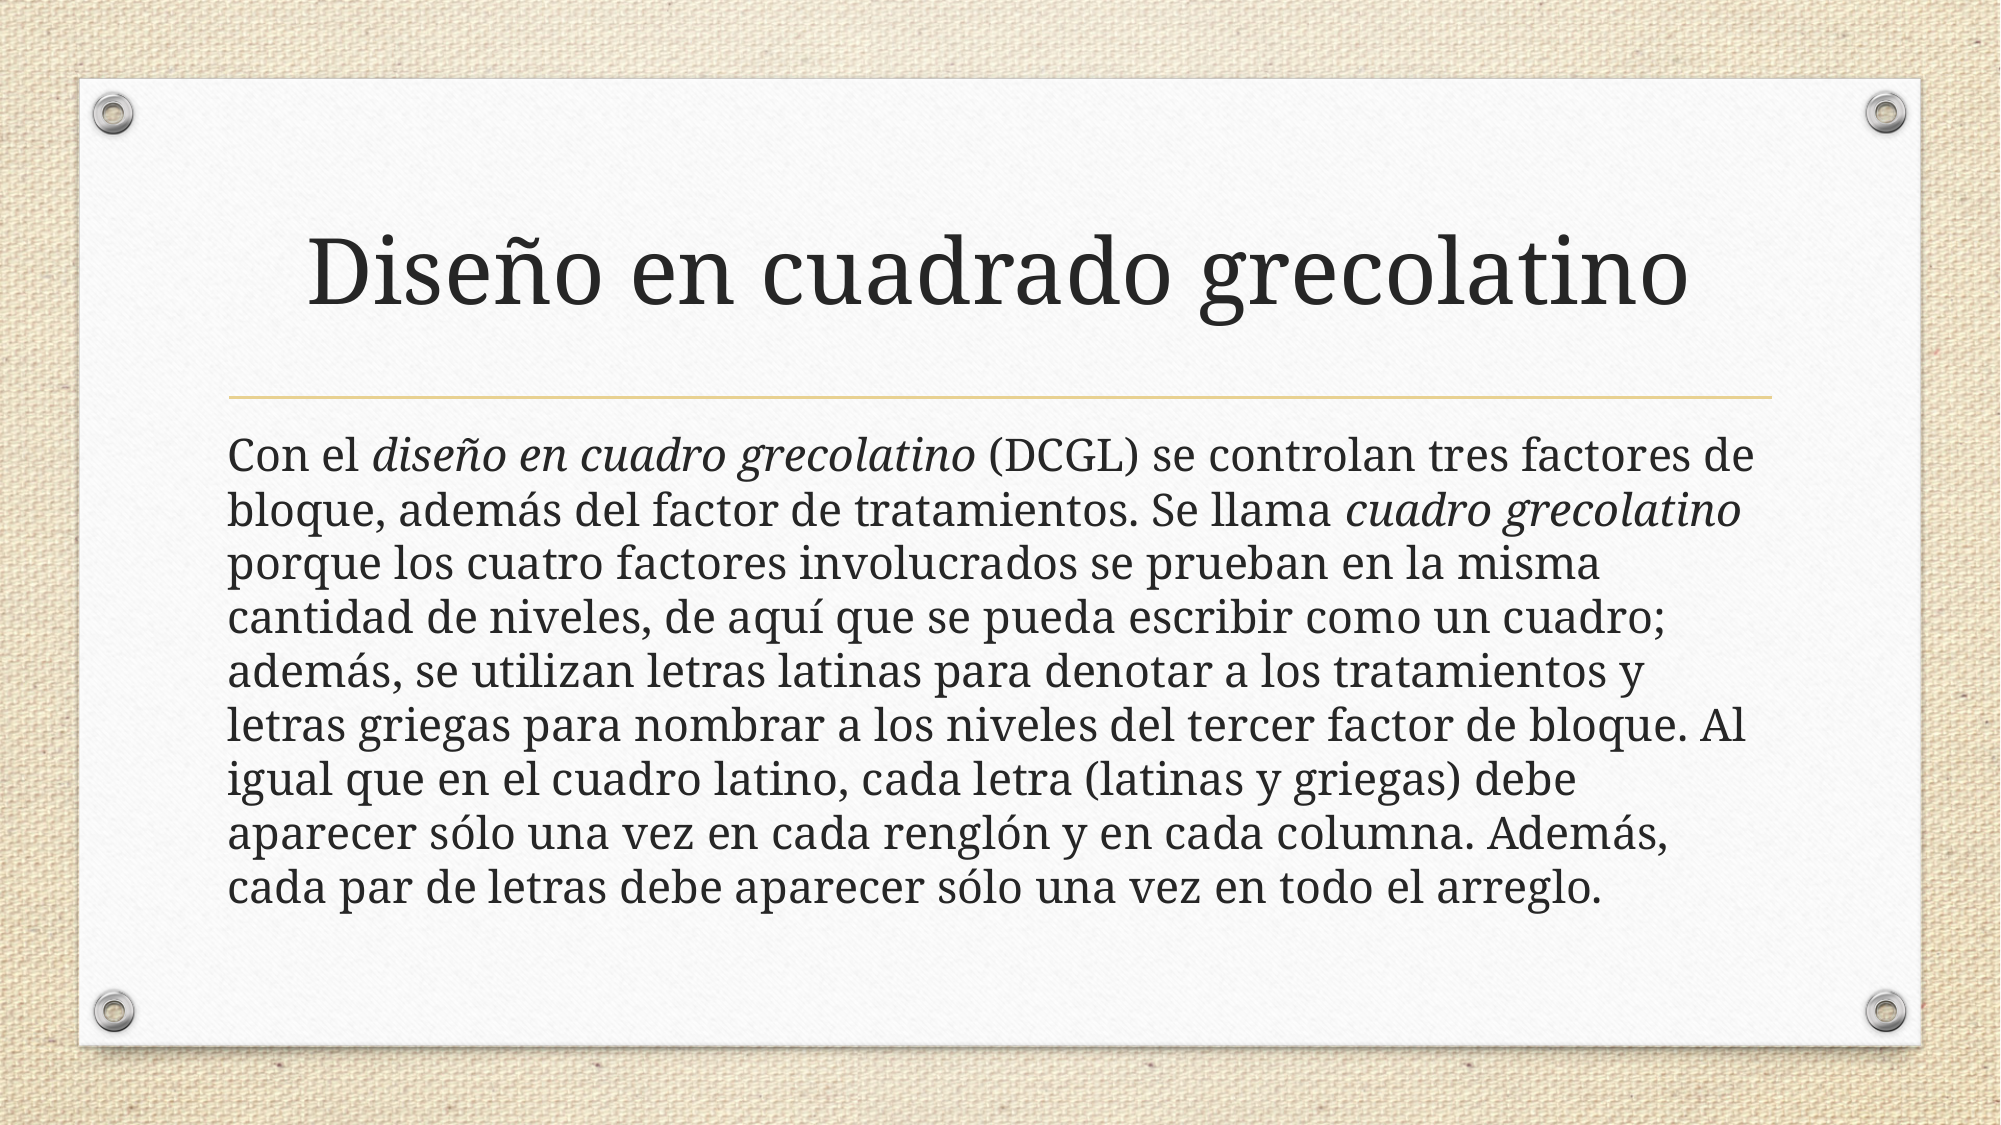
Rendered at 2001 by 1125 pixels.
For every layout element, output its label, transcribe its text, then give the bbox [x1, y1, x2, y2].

picture [0, 0, 2001, 1125]
list Con el diseño en cuadro grecolatino (DCGL) se controlan tres factores de bloque, además del factor de tratamientos. Se llama cuadro grecolatino porque los cuatro factores involucrados se prueban en la misma cantidad de niveles, de aquí que se pueda escribir como un cuadro; además, se utilizan letras latinas para denotar a los tratamientos y letras griegas para nombrar a los niveles del tercer factor de bloque. Al igual que en el cuadro latino, cada letra (latinas y griegas) debe aparecer sólo una vez en cada renglón y en cada columna. Además, cada par de letras debe aparecer sólo una vez en todo el arreglo. [212, 419, 1788, 964]
title Diseño en cuadrado grecolatino [212, 161, 1788, 375]
